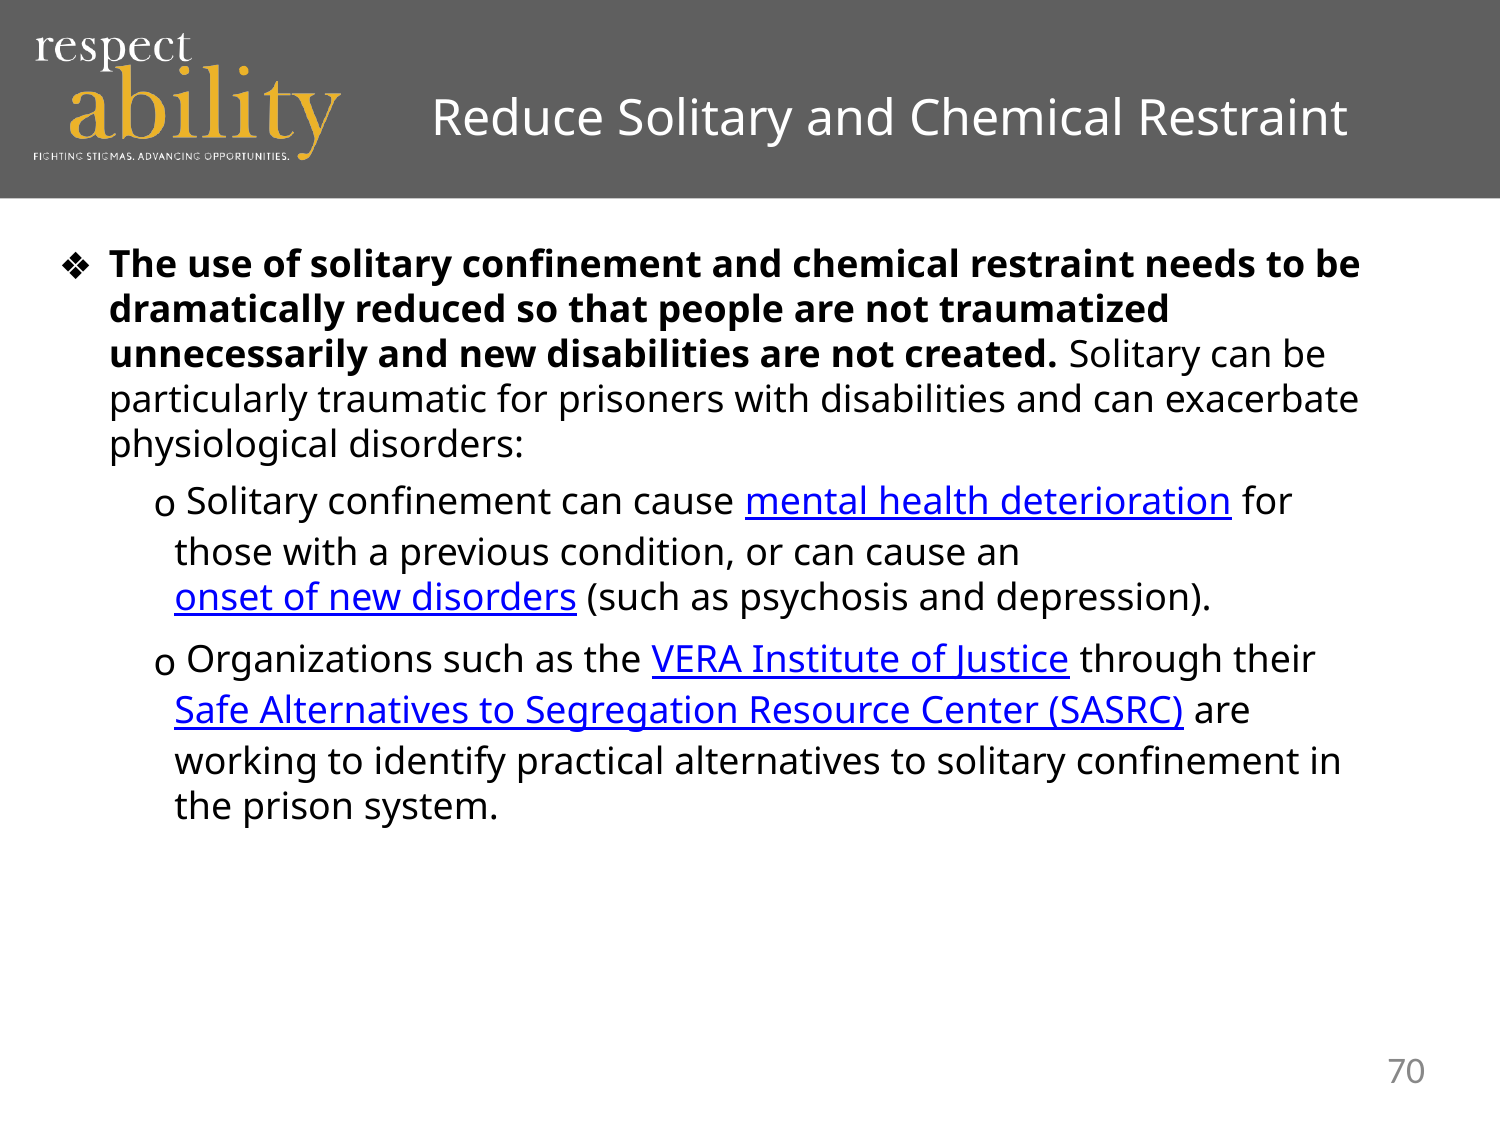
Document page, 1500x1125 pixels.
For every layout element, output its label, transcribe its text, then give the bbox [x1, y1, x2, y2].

picture [34, 33, 341, 163]
slide_number 70 [1080, 1046, 1425, 1092]
text_box Reduce Solitary and Chemical Restraint [156, 40, 1500, 190]
list The use of solitary confinement and chemical restraint needs to be dramatically reduced so that people are not traumatized unnecessarily and new disabilities are not created. Solitary can be particularly traumatic for prisoners with disabilities and can exacerbate physiological disorders: Solitary confinement can cause mental health deterioration for those with a previous condition, or can cause an onset of new disorders (such as psychosis and depression). Organizations such as the VERA Institute of Justice through their Safe Alternatives to Segregation Resource Center (SASRC) are working to identify practical alternatives to solitary confinement in the prison system. [37, 224, 1413, 1050]
